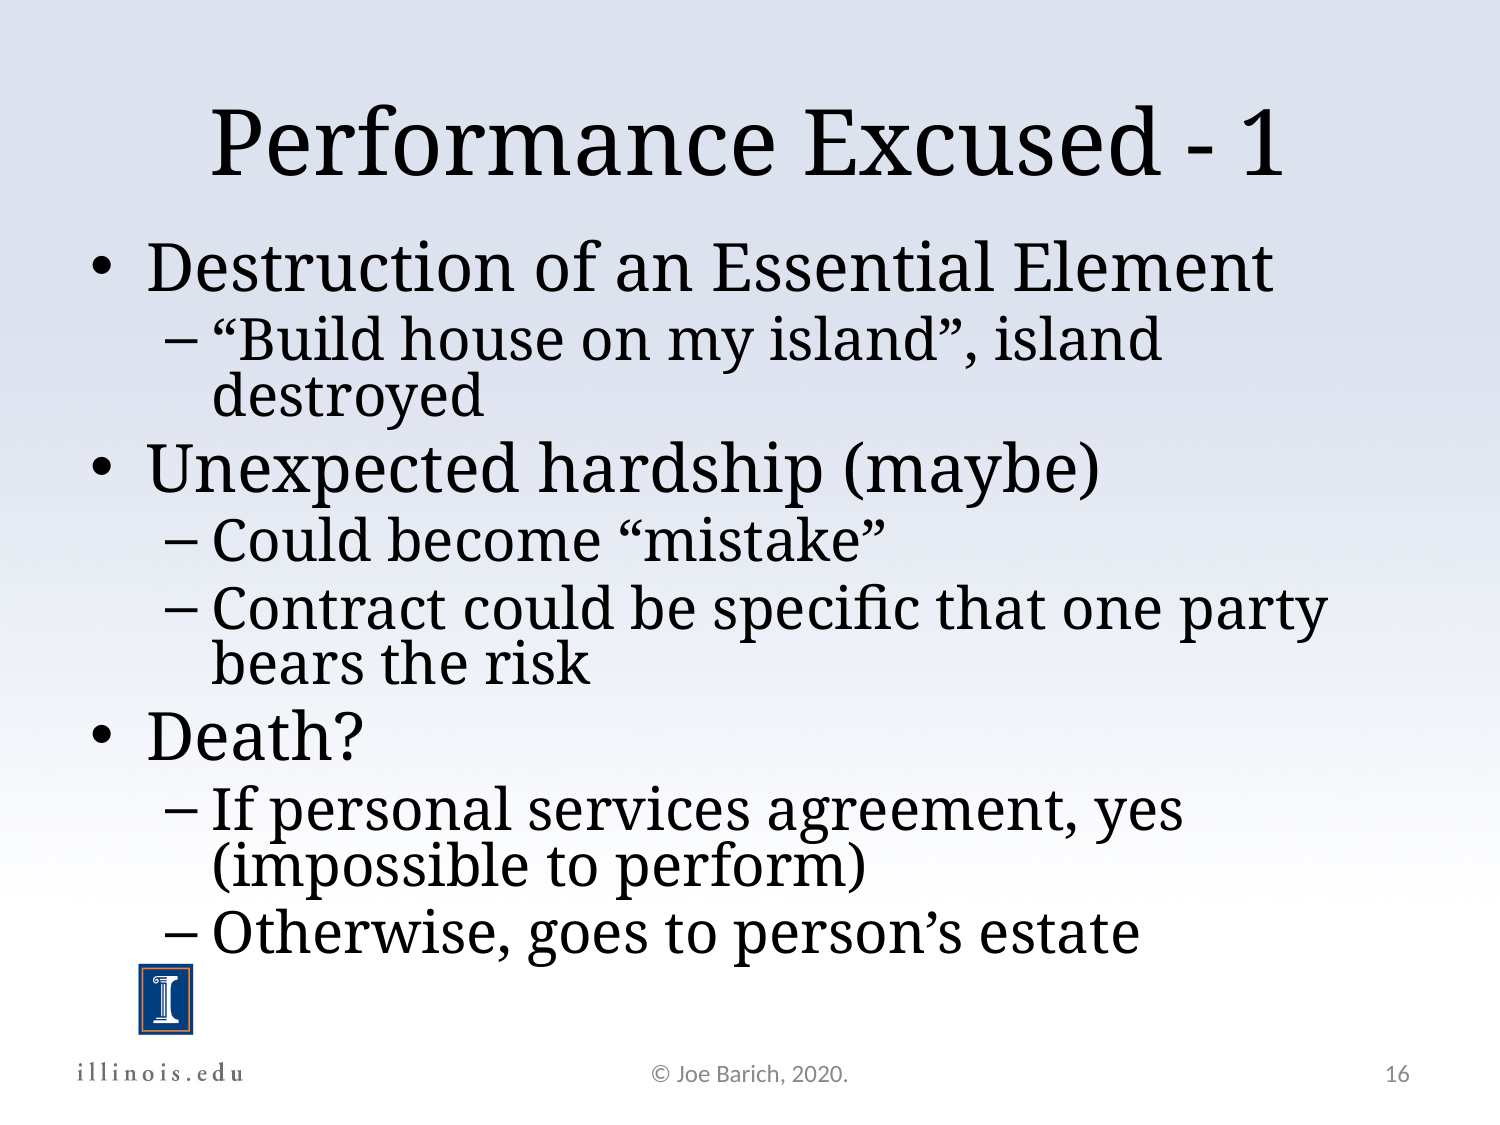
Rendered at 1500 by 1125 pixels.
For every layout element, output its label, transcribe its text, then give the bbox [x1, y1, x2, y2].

picture [0, 0, 1500, 1125]
list Destruction of an Essential Element “Build house on my island”, island destroyed Unexpected hardship (maybe) Could become “mistake” Contract could be specific that one party bears the risk Death? If personal services agreement, yes (impossible to perform) Otherwise, goes to person’s estate [74, 232, 1426, 921]
footer © Joe Barich, 2020. [512, 1042, 988, 1103]
title Performance Excused - 1 [74, 44, 1426, 232]
slide_number 16 [1074, 1042, 1425, 1103]
